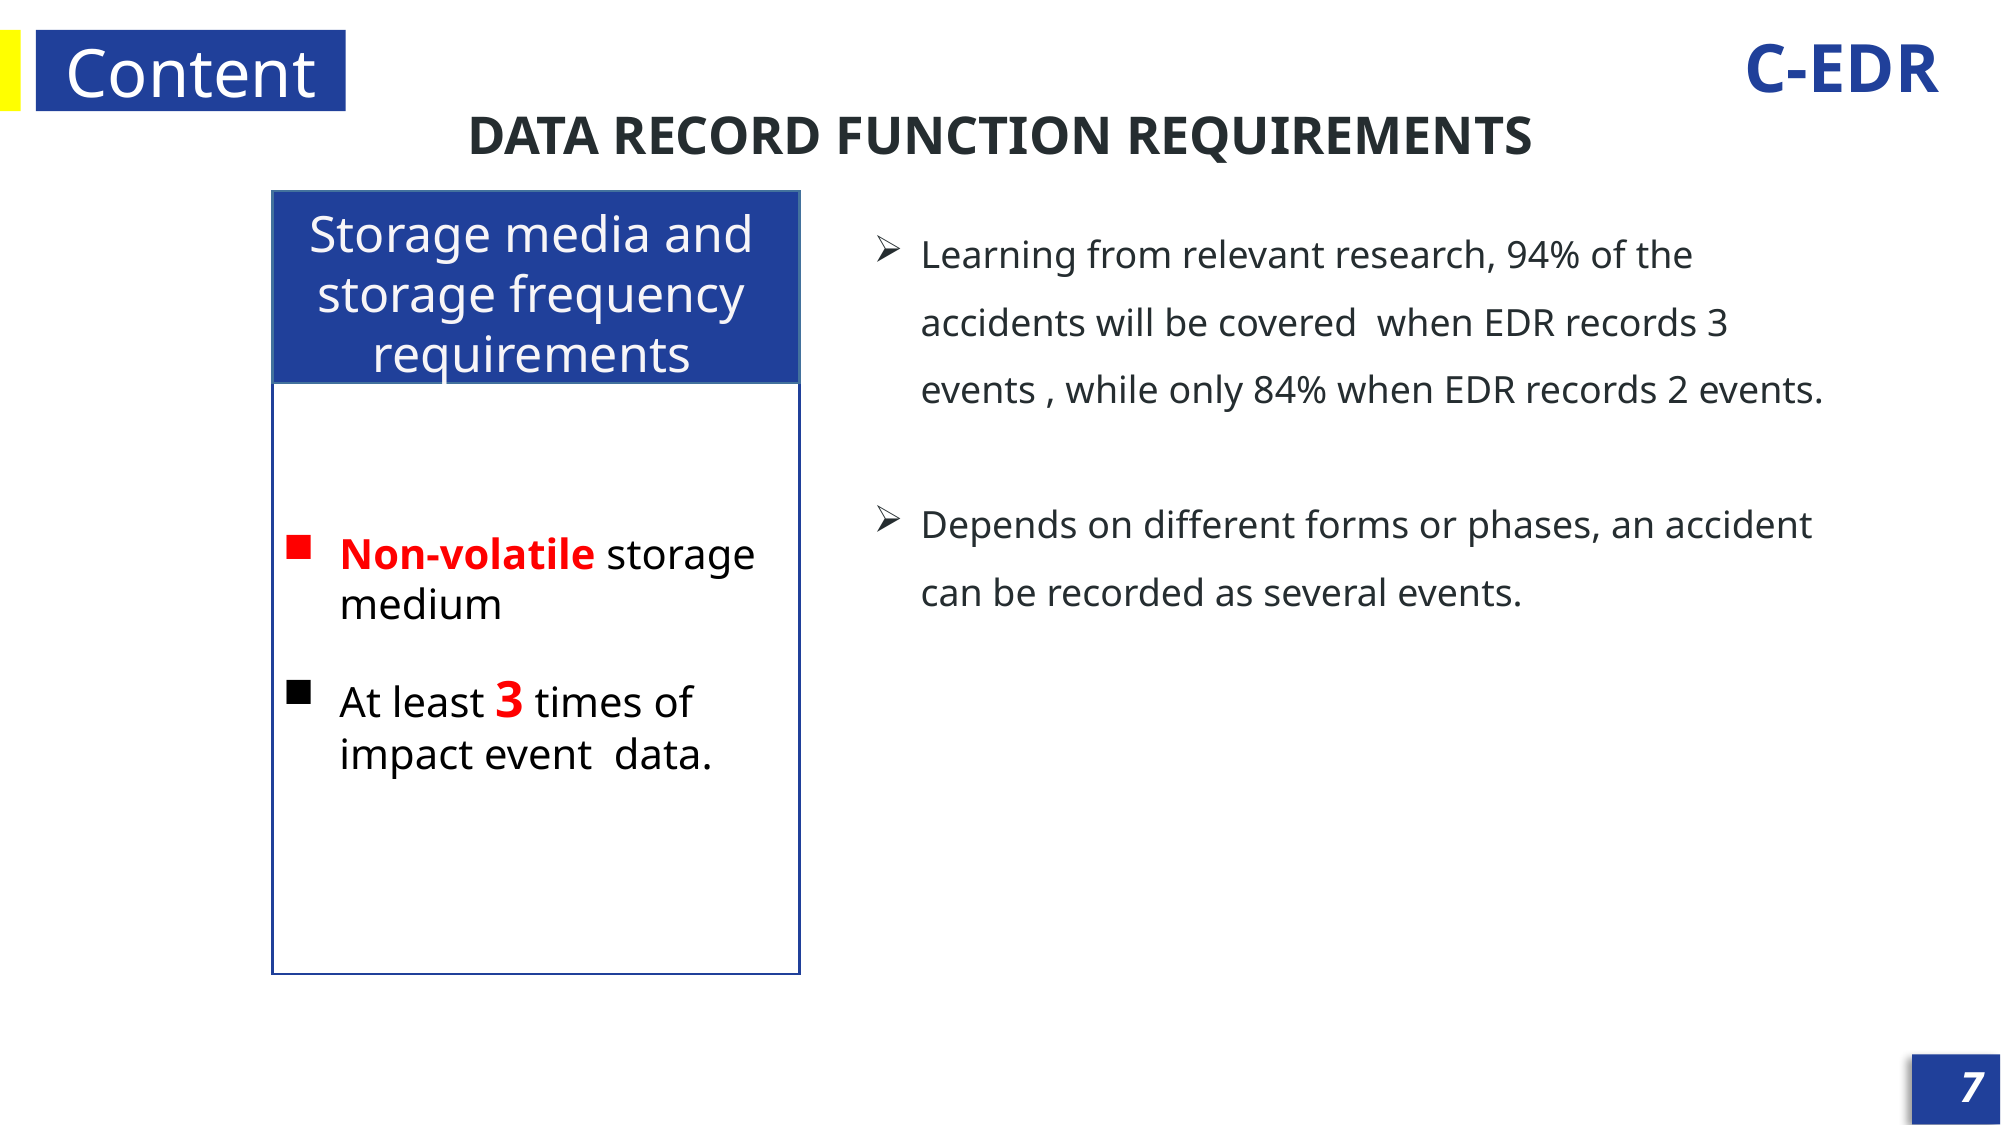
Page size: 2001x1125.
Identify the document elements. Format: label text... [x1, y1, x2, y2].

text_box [268, 191, 800, 974]
text_box DATA RECORD FUNCTION REQUIREMENTS [462, 98, 1538, 170]
text_box Learning from relevant research, 94% of the accidents will be covered when EDR records 3 events , while only 84% when EDR records 2 events. Depends on different forms or phases, an accident can be recorded as several events. [858, 201, 1859, 622]
slide_number 7 [1548, 1059, 1999, 1120]
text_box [0, 29, 346, 112]
